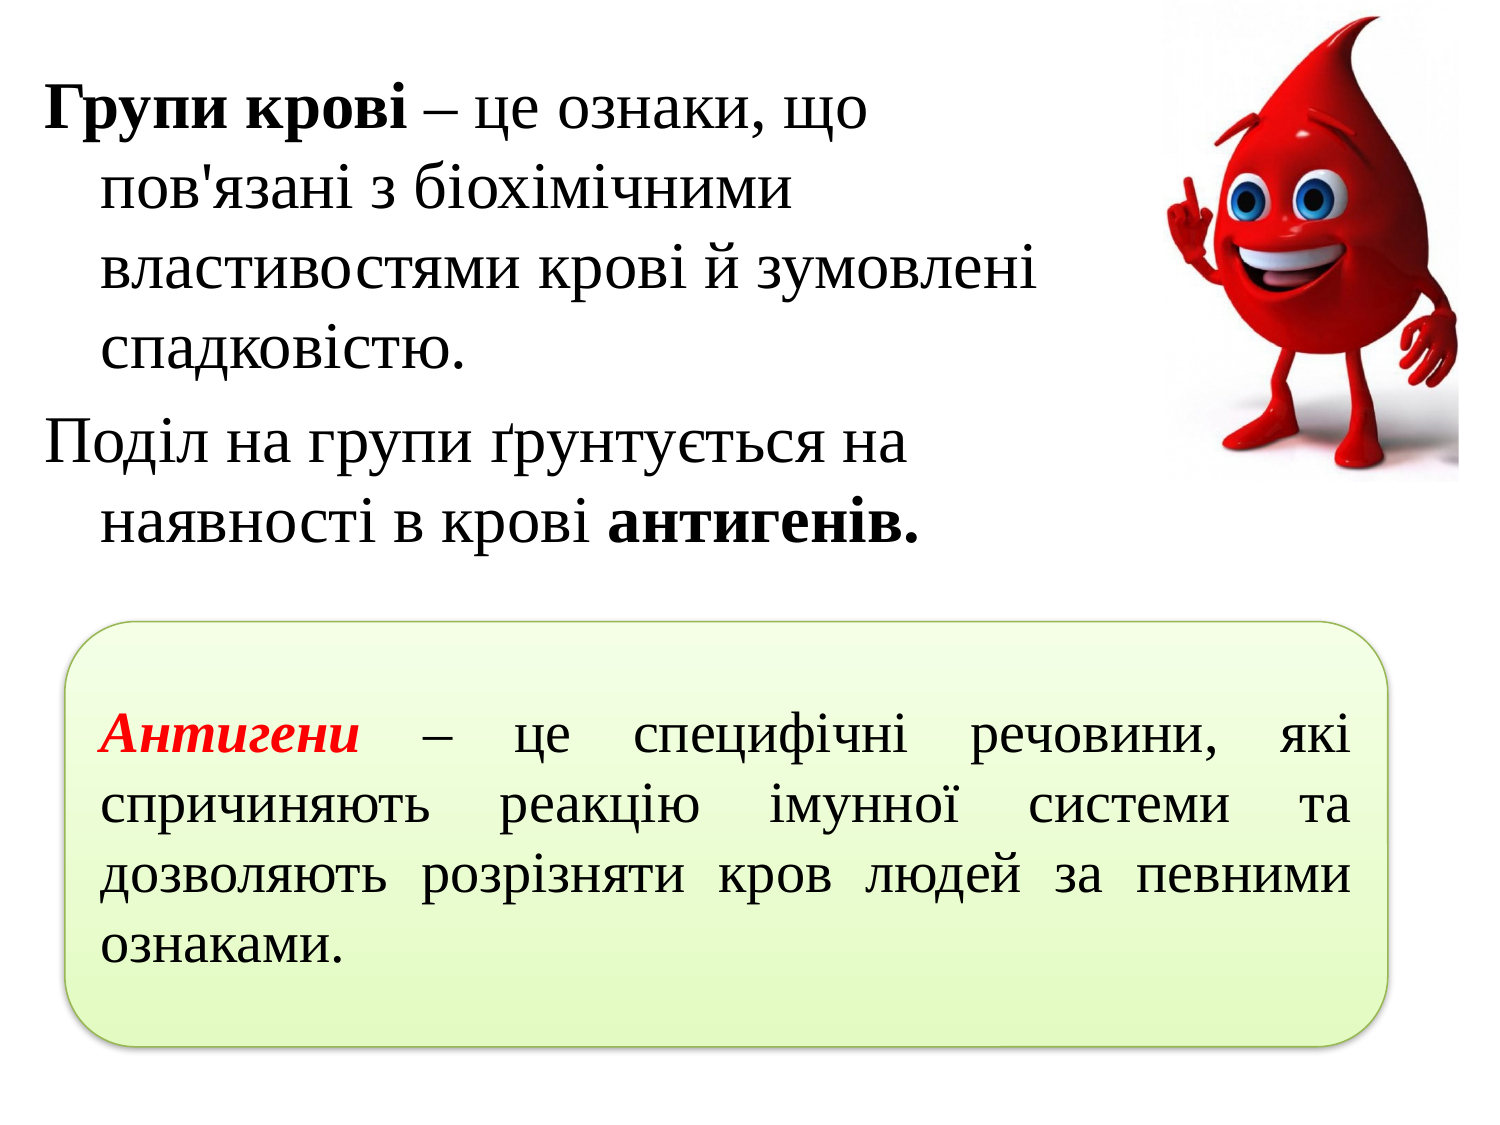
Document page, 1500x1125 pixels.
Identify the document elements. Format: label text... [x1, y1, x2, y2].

list Групи крові – це ознаки, що пов'язані з біохімічними властивостями крові й зумовлені спадковістю. Поділ на групи ґрунтується на наявності в крові антигенів. [29, 54, 1152, 598]
picture [1163, 0, 1459, 483]
text_box Антигени – це специфічні речовини, які спричиняють реакцію імунної системи та дозволяють розрізняти кров людей за певними ознаками. [64, 620, 1389, 1048]
